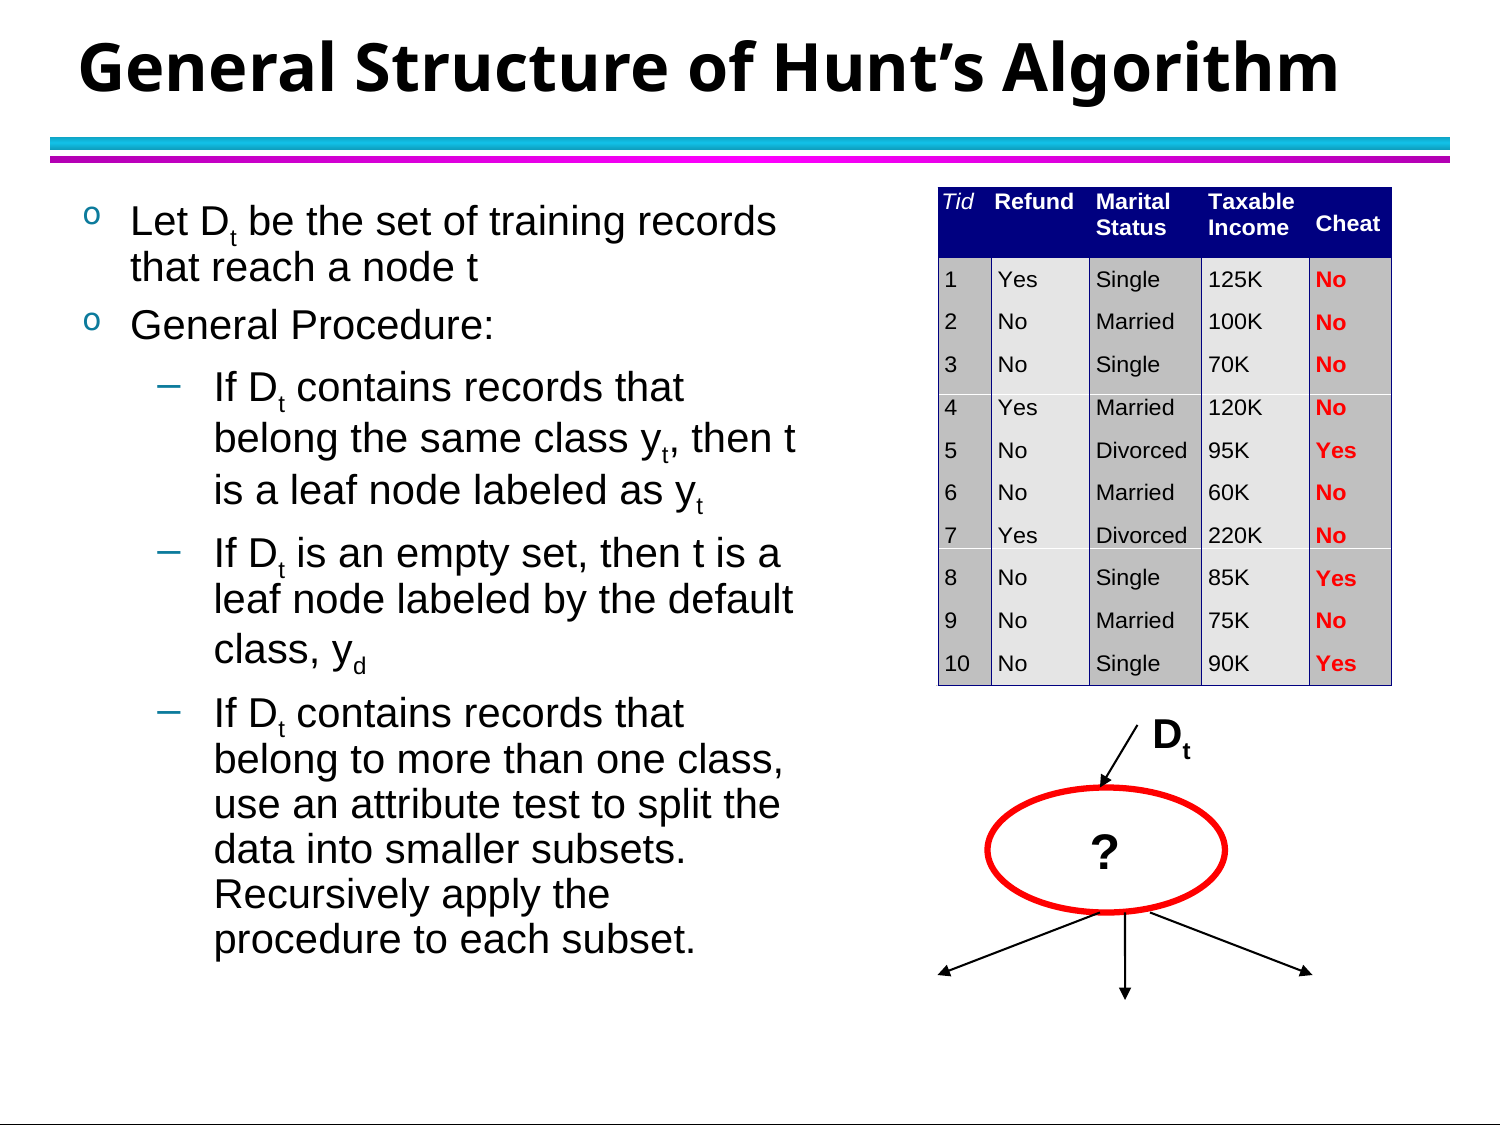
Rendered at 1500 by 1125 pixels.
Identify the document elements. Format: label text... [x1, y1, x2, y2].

text_box [937, 912, 1100, 977]
text_box [1149, 912, 1313, 977]
text_box ? [1074, 812, 1138, 888]
text_box [1118, 912, 1132, 1000]
text_box [1099, 725, 1137, 788]
text_box [987, 787, 1225, 913]
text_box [929, 187, 1426, 701]
text_box Dt [1137, 708, 1238, 772]
title General Structure of Hunt’s Algorithm [62, 24, 1421, 113]
list Let Dt be the set of training records that reach a node t General Procedure: If Dt contains records that belong the same class yt, then t is a leaf node labeled as yt If Dt is an empty set, then t is a leaf node labeled by the default class, yd If Dt contains records that belong to more than one class, use an attribute test to split the data into smaller subsets. Recursively apply the procedure to each subset. [67, 187, 813, 1038]
